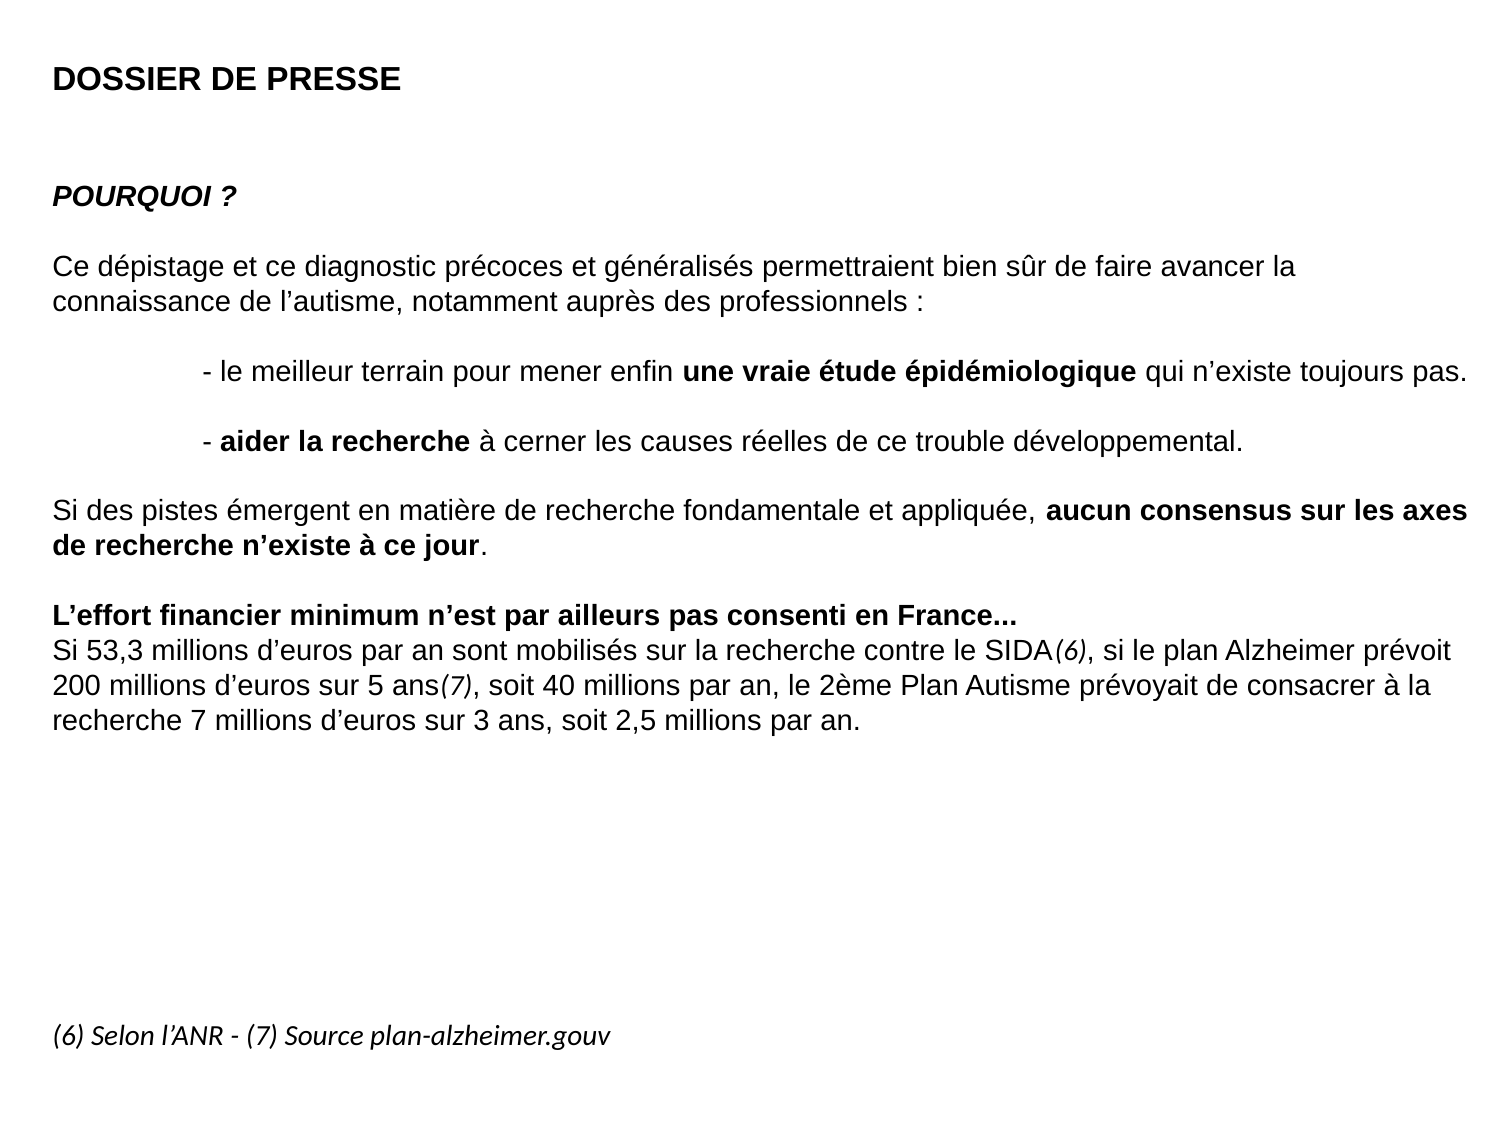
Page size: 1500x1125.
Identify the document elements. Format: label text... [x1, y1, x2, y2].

text_box dossier de presse POURQUOI ? Ce dépistage et ce diagnostic précoces et généralisés permettraient bien sûr de faire avancer la connaissance de l’autisme, notamment auprès des professionnels : - le meilleur terrain pour mener enfin une vraie étude épidémiologique qui n’existe toujours pas. - aider la recherche à cerner les causes réelles de ce trouble développemental. Si des pistes émergent en matière de recherche fondamentale et appliquée, aucun consensus sur les axes de recherche n’existe à ce jour. L’effort financier minimum n’est par ailleurs pas consenti en France... Si 53,3 millions d’euros par an sont mobilisés sur la recherche contre le SIDA(6), si le plan Alzheimer prévoit 200 millions d’euros sur 5 ans(7), soit 40 millions par an, le 2ème Plan Autisme prévoyait de consacrer à la recherche 7 millions d’euros sur 3 ans, soit 2,5 millions par an. (6) Selon l’ANR - (7) Source plan-alzheimer.gouv [37, 49, 1488, 1094]
